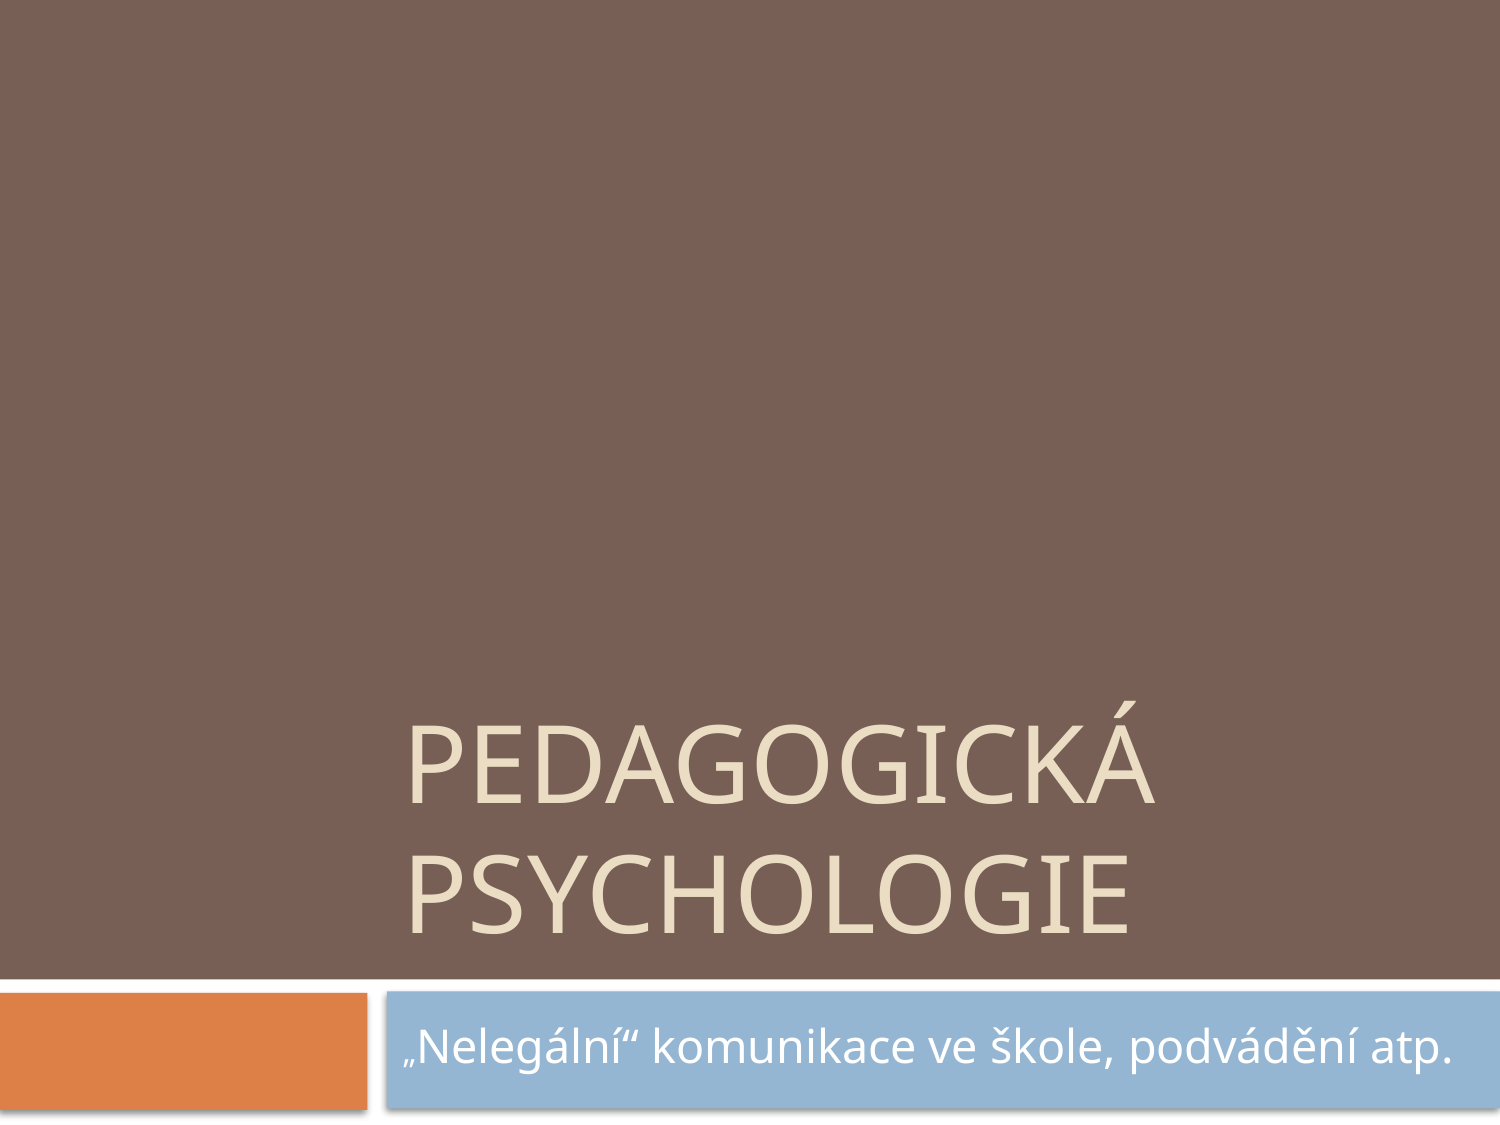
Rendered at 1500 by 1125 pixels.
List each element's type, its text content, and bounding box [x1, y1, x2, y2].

subtitle „Nelegální“ komunikace ve škole, podvádění atp. [387, 992, 1488, 1105]
title Pedagogická psychologie [387, 662, 1450, 963]
